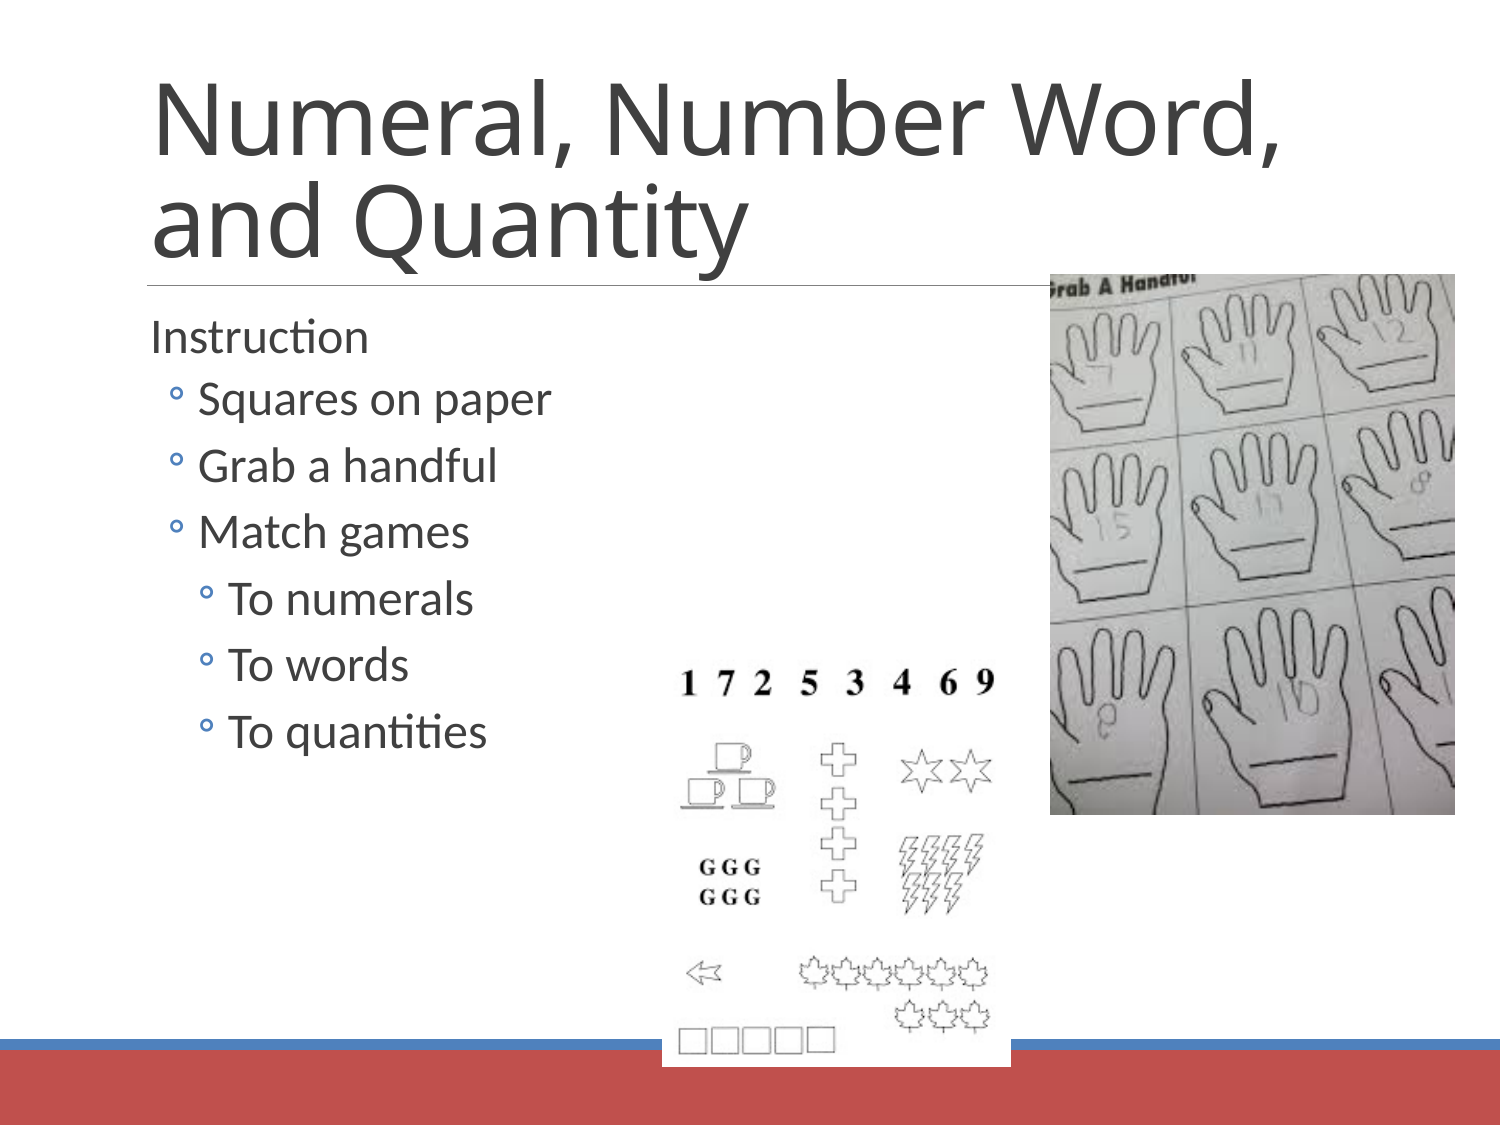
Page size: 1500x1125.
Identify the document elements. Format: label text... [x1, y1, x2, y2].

picture [1049, 274, 1455, 816]
list Instruction Squares on paper Grab a handful Match games To numerals To words To quantities [135, 302, 1373, 963]
picture [661, 649, 1011, 1068]
title Numeral, Number Word, and Quantity [135, 47, 1373, 285]
